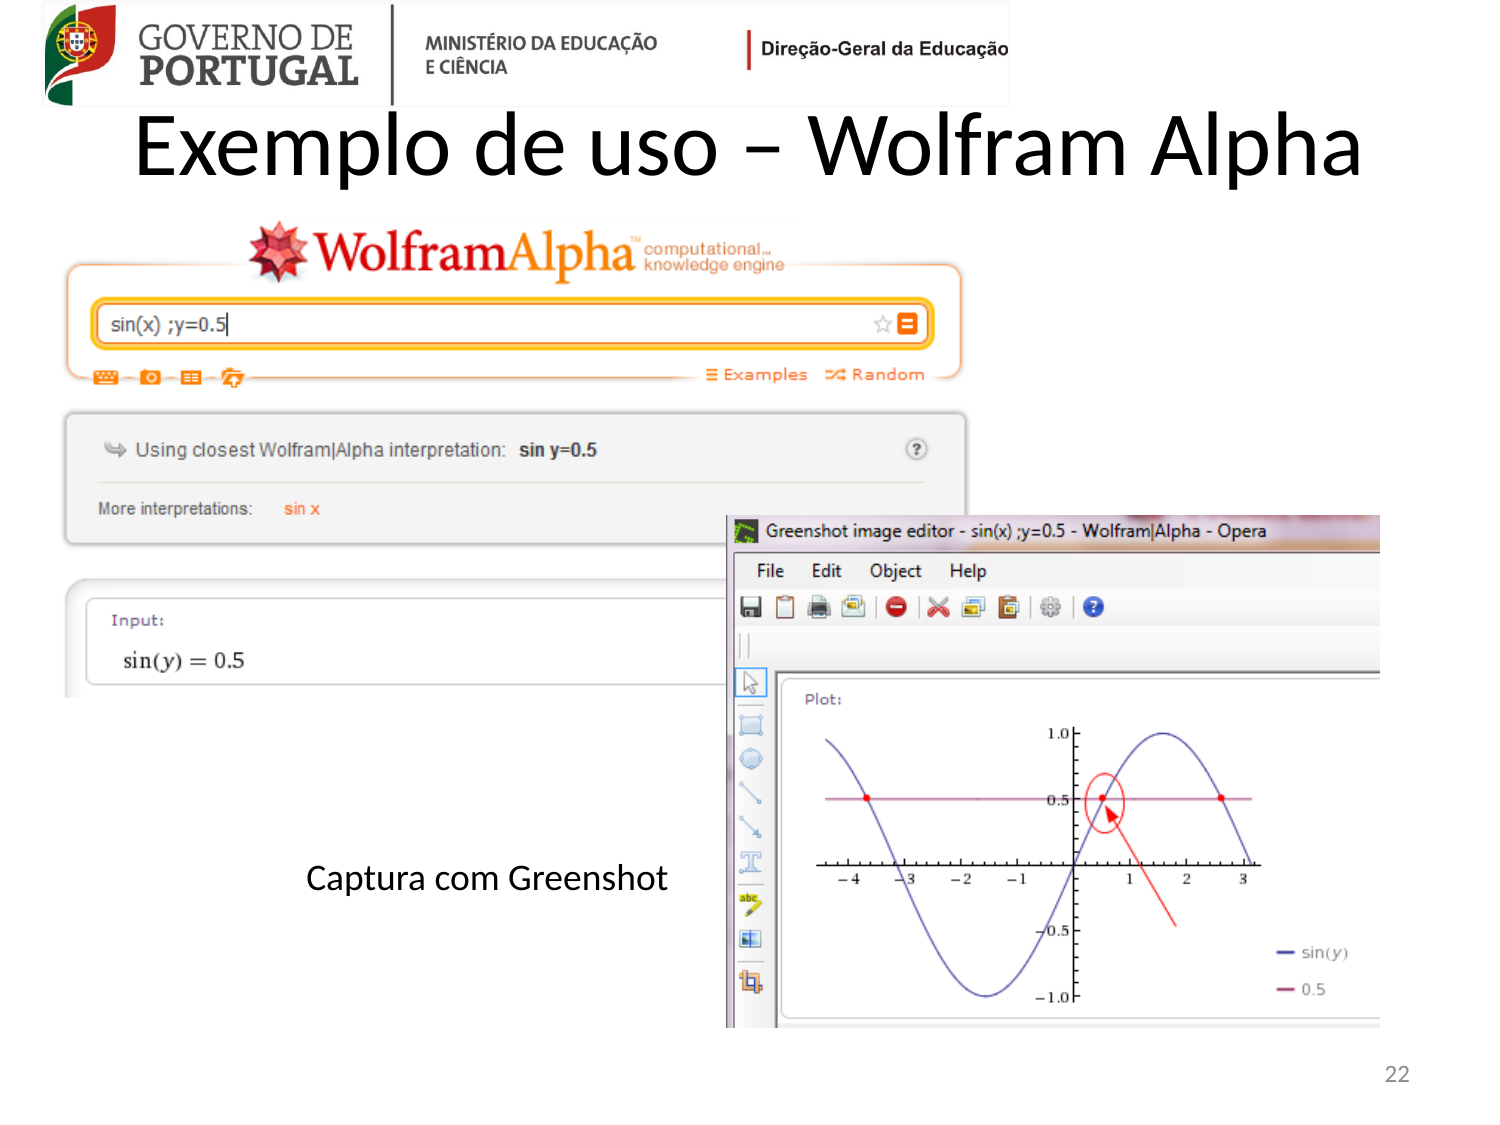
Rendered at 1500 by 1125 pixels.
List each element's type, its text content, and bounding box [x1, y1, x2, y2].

text_box Captura com Greenshot [291, 845, 684, 906]
picture [52, 207, 1381, 1029]
slide_number 22 [1074, 1042, 1425, 1103]
title Exemplo de uso – Wolfram Alpha [75, 45, 1425, 233]
picture [40, 0, 1011, 108]
